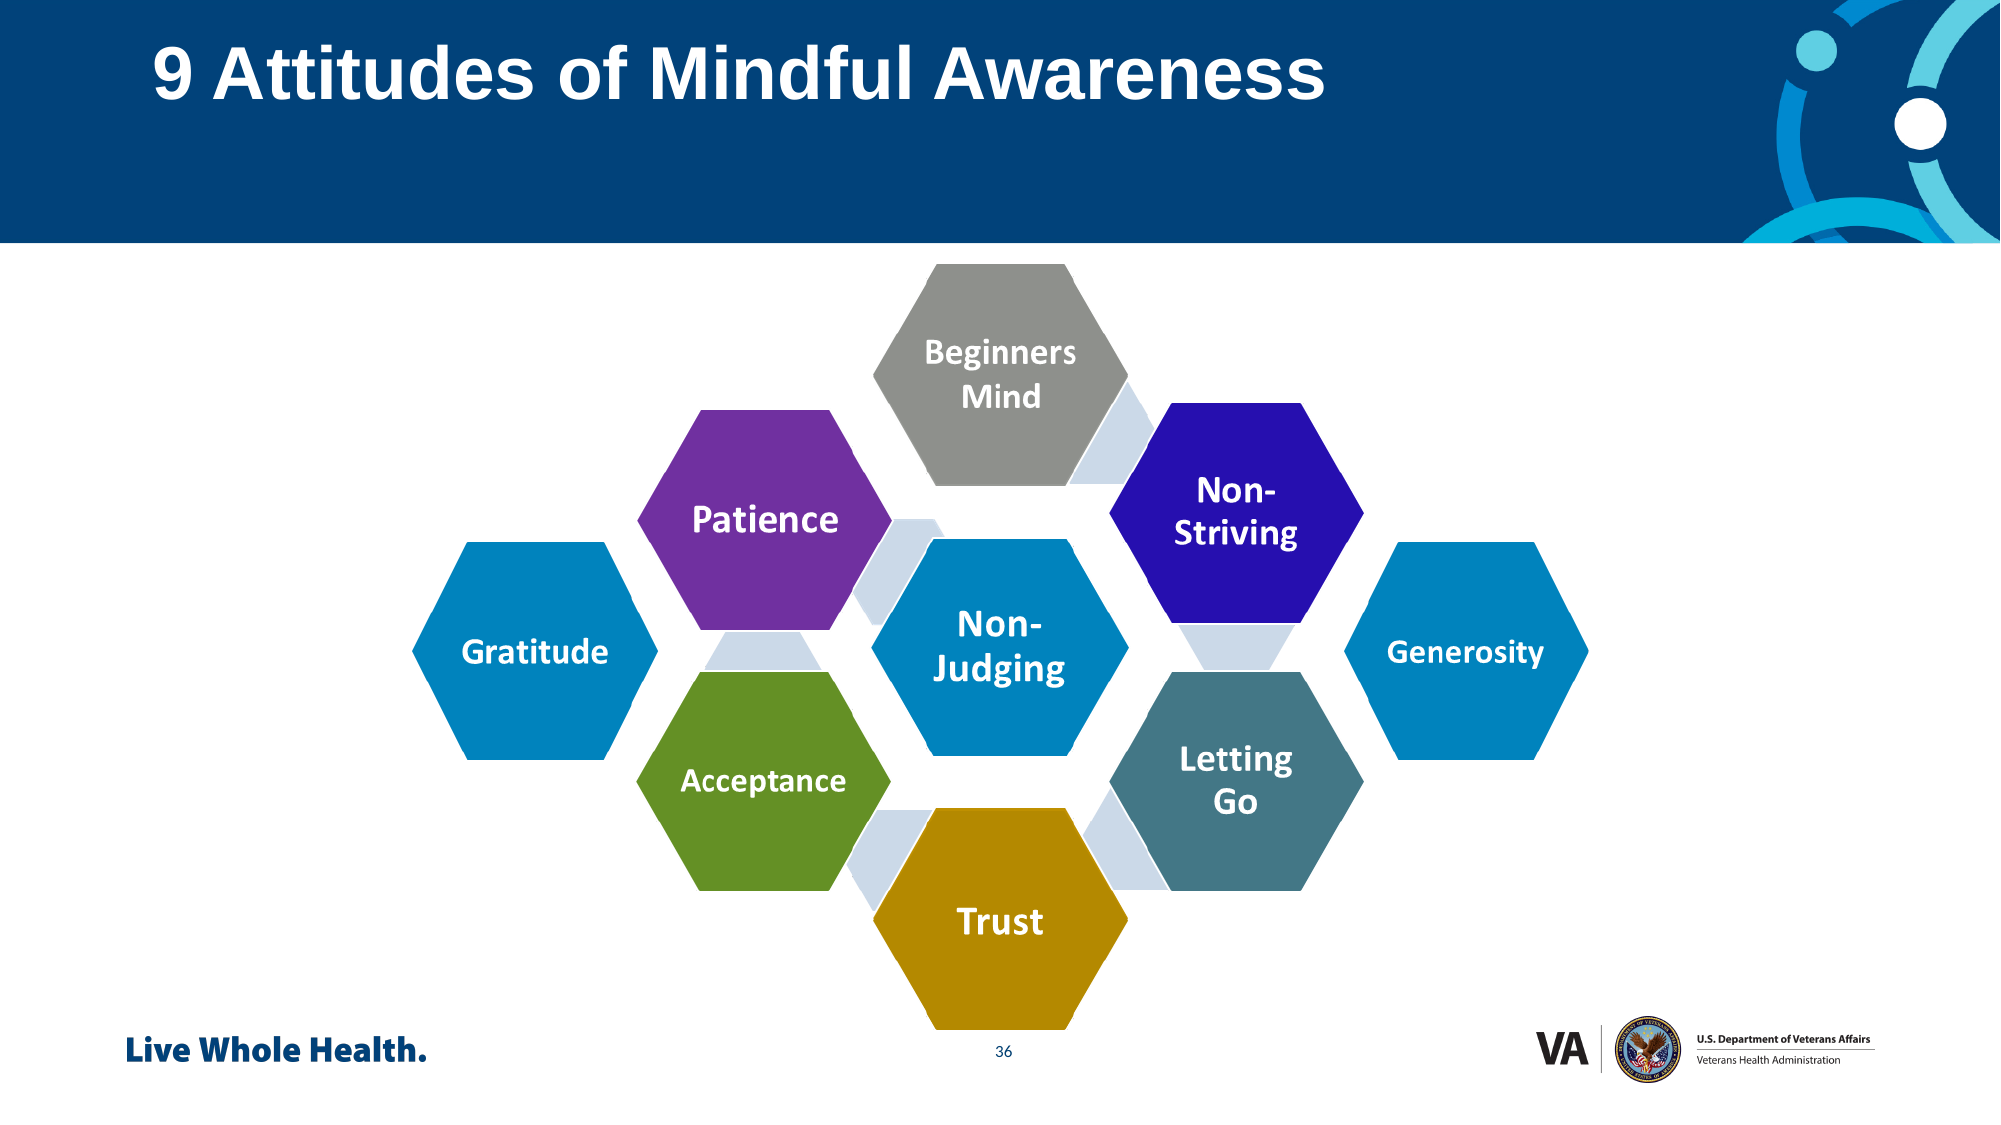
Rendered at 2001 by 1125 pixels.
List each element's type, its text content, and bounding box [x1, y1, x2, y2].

title 9 Attitudes of Mindful Awareness [137, 27, 1863, 155]
picture [0, 0, 2000, 1124]
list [411, 264, 1589, 1030]
